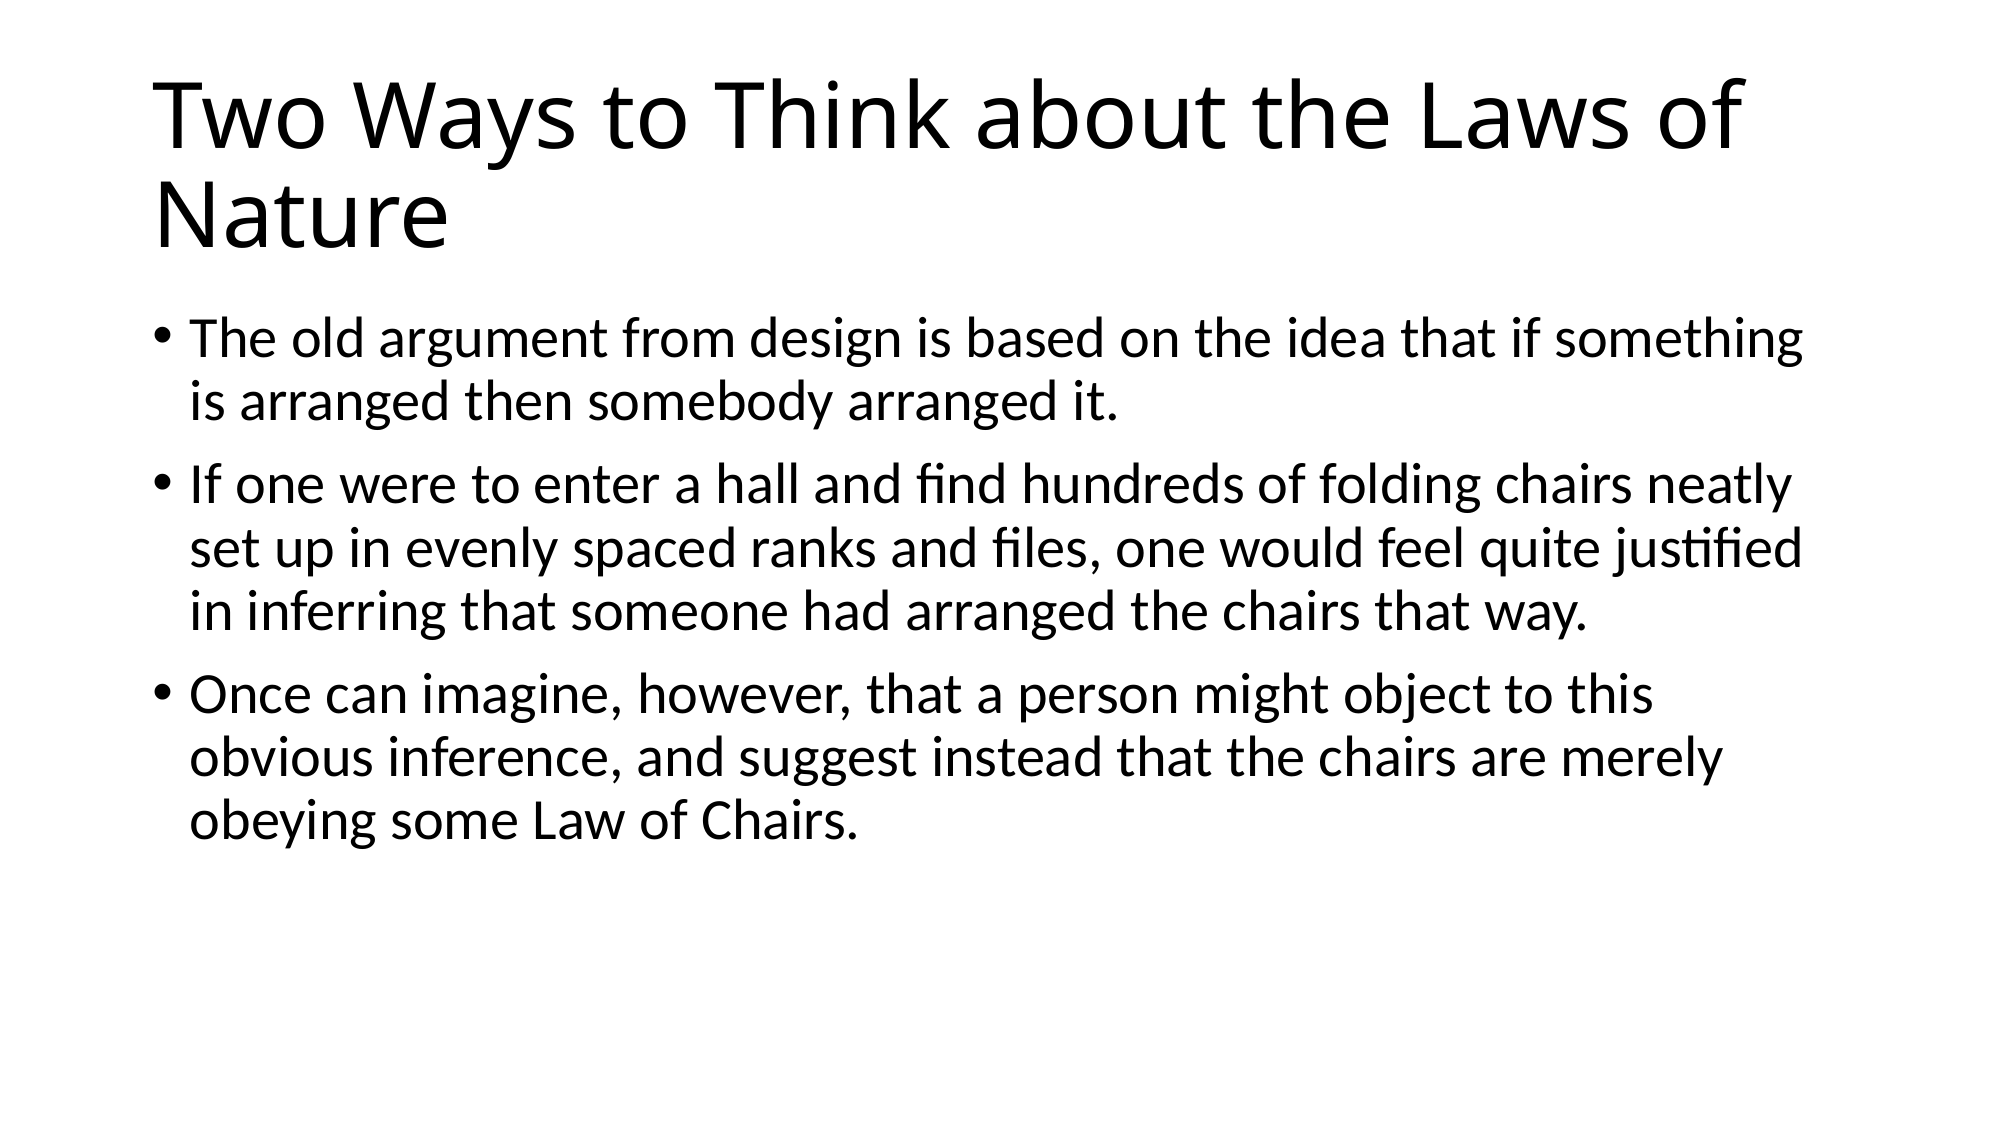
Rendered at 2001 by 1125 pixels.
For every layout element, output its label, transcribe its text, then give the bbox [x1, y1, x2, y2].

title Two Ways to Think about the Laws of Nature [137, 59, 1863, 278]
list The old argument from design is based on the idea that if something is arranged then somebody arranged it. If one were to enter a hall and find hundreds of folding chairs neatly set up in evenly spaced ranks and files, one would feel quite justified in inferring that someone had arranged the chairs that way. Once can imagine, however, that a person might object to this obvious inference, and suggest instead that the chairs are merely obeying some Law of Chairs. [137, 299, 1863, 1014]
